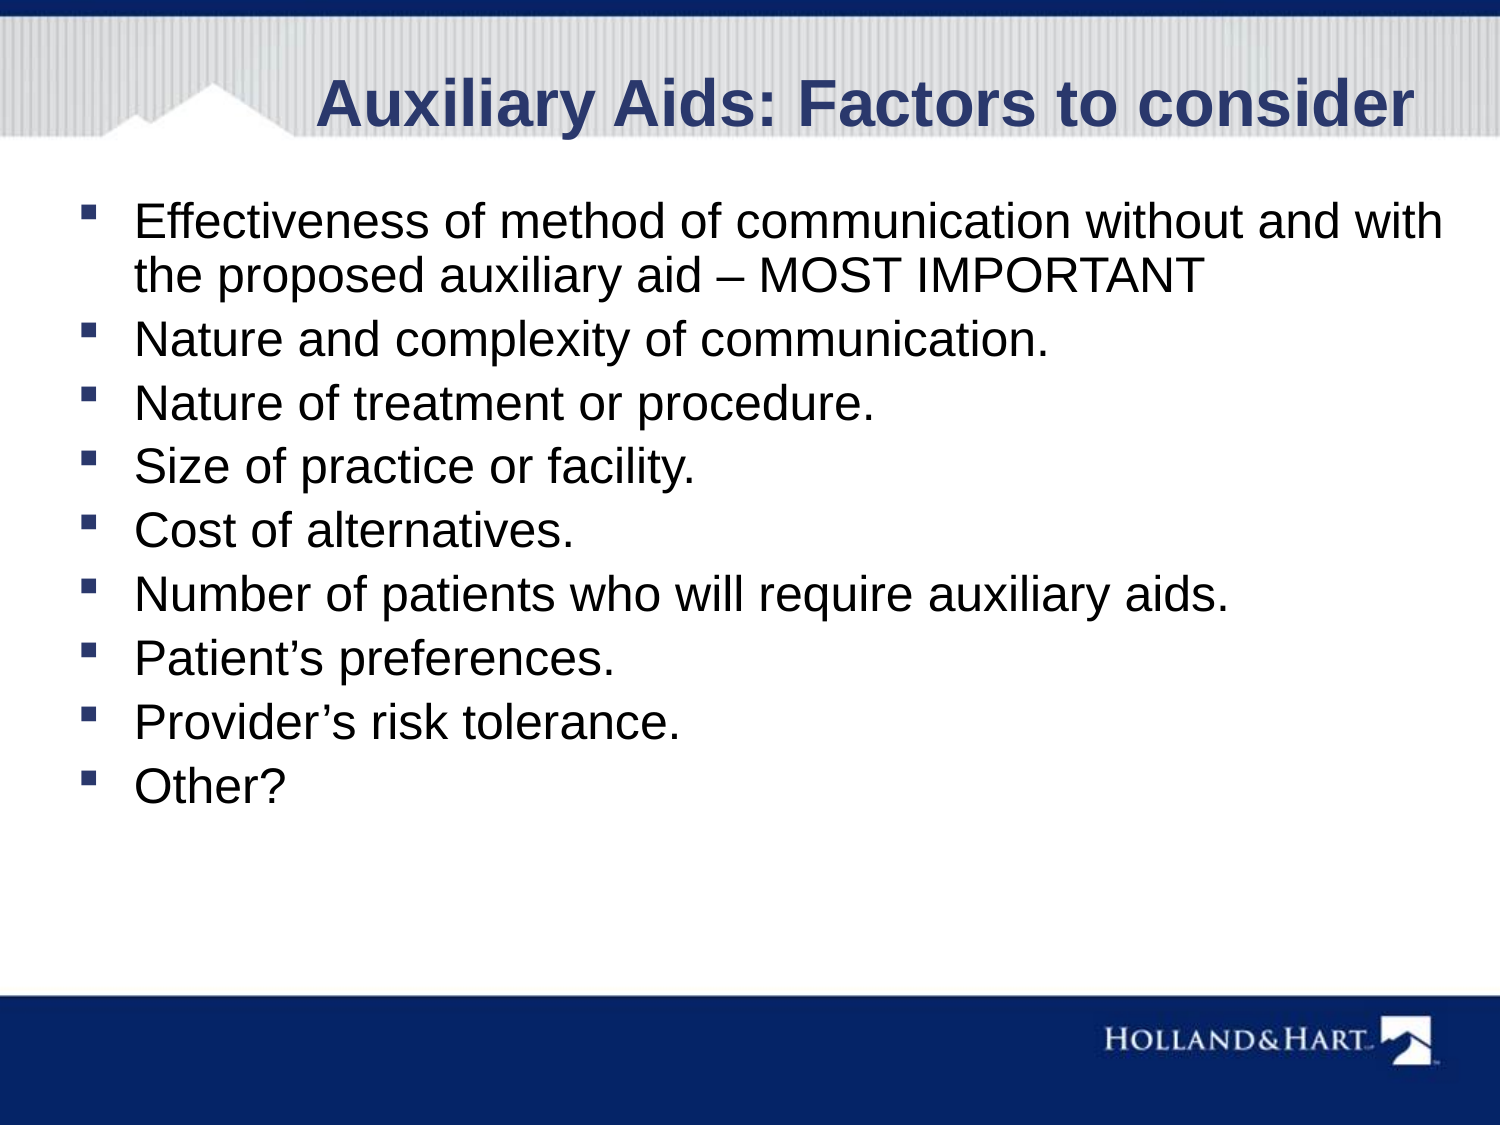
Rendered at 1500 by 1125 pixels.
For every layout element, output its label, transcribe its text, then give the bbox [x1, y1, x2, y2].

title Auxiliary Aids: Factors to consider [299, 37, 1488, 163]
list Effectiveness of method of communication without and with the proposed auxiliary aid – MOST IMPORTANT Nature and complexity of communication. Nature of treatment or procedure. Size of practice or facility. Cost of alternatives. Number of patients who will require auxiliary aids. Patient’s preferences. Provider’s risk tolerance. Other? [62, 187, 1463, 963]
picture [0, 0, 1500, 1125]
